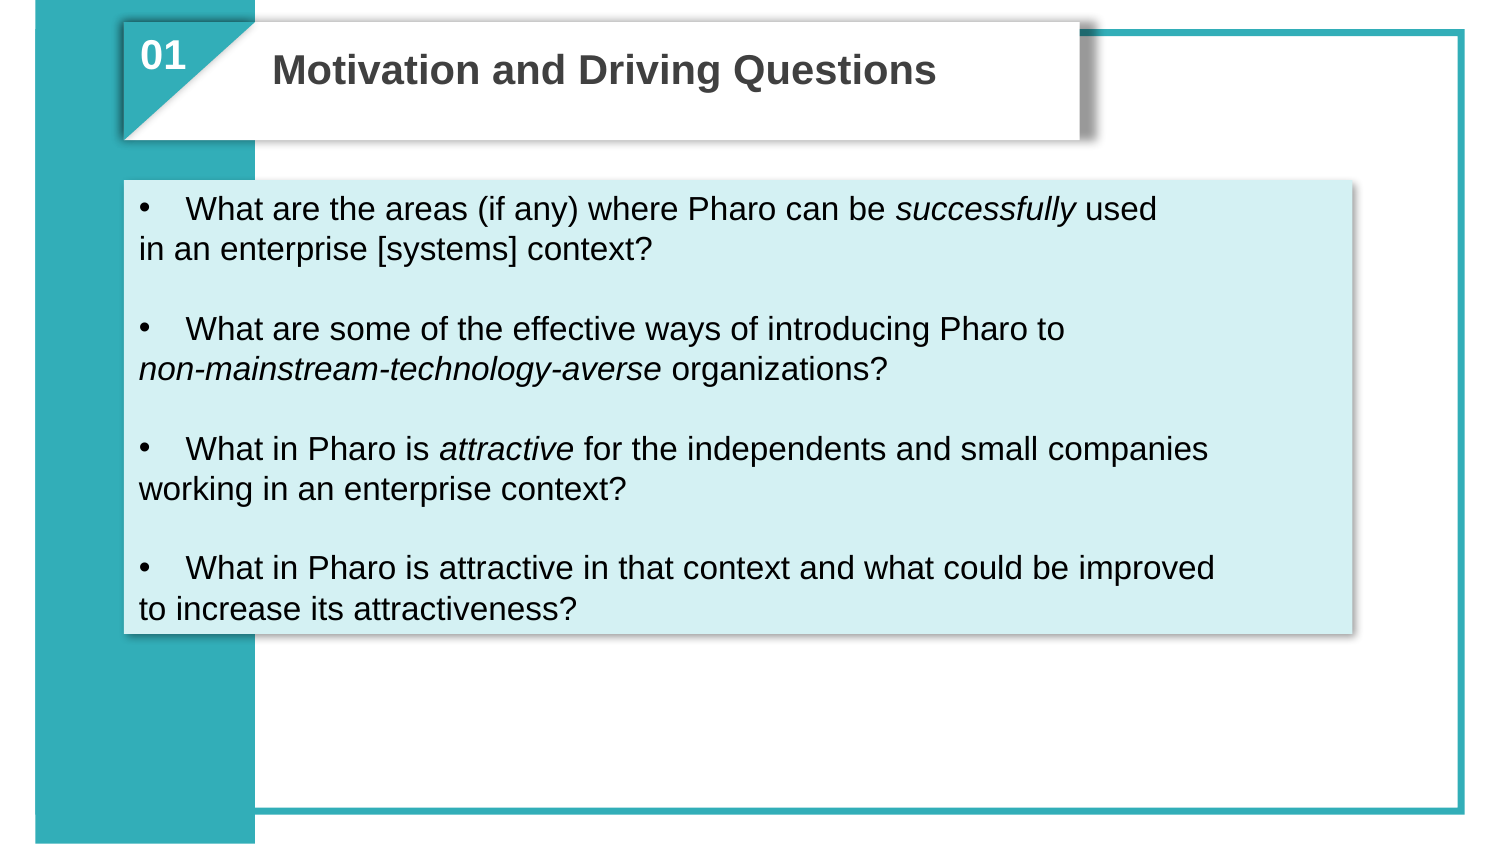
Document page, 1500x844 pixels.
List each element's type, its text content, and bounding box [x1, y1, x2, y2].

text_box What are the areas (if any) where Pharo can be successfully used in an enterprise [systems] context? What are some of the effective ways of introducing Pharo to non-mainstream-technology-averse organizations? What in Pharo is attractive for the independents and small companies working in an enterprise context? What in Pharo is attractive in that context and what could be improved to increase its attractiveness? [123, 180, 1353, 634]
text_box [257, 27, 1467, 817]
text_box [33, 0, 257, 844]
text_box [123, 19, 1080, 141]
